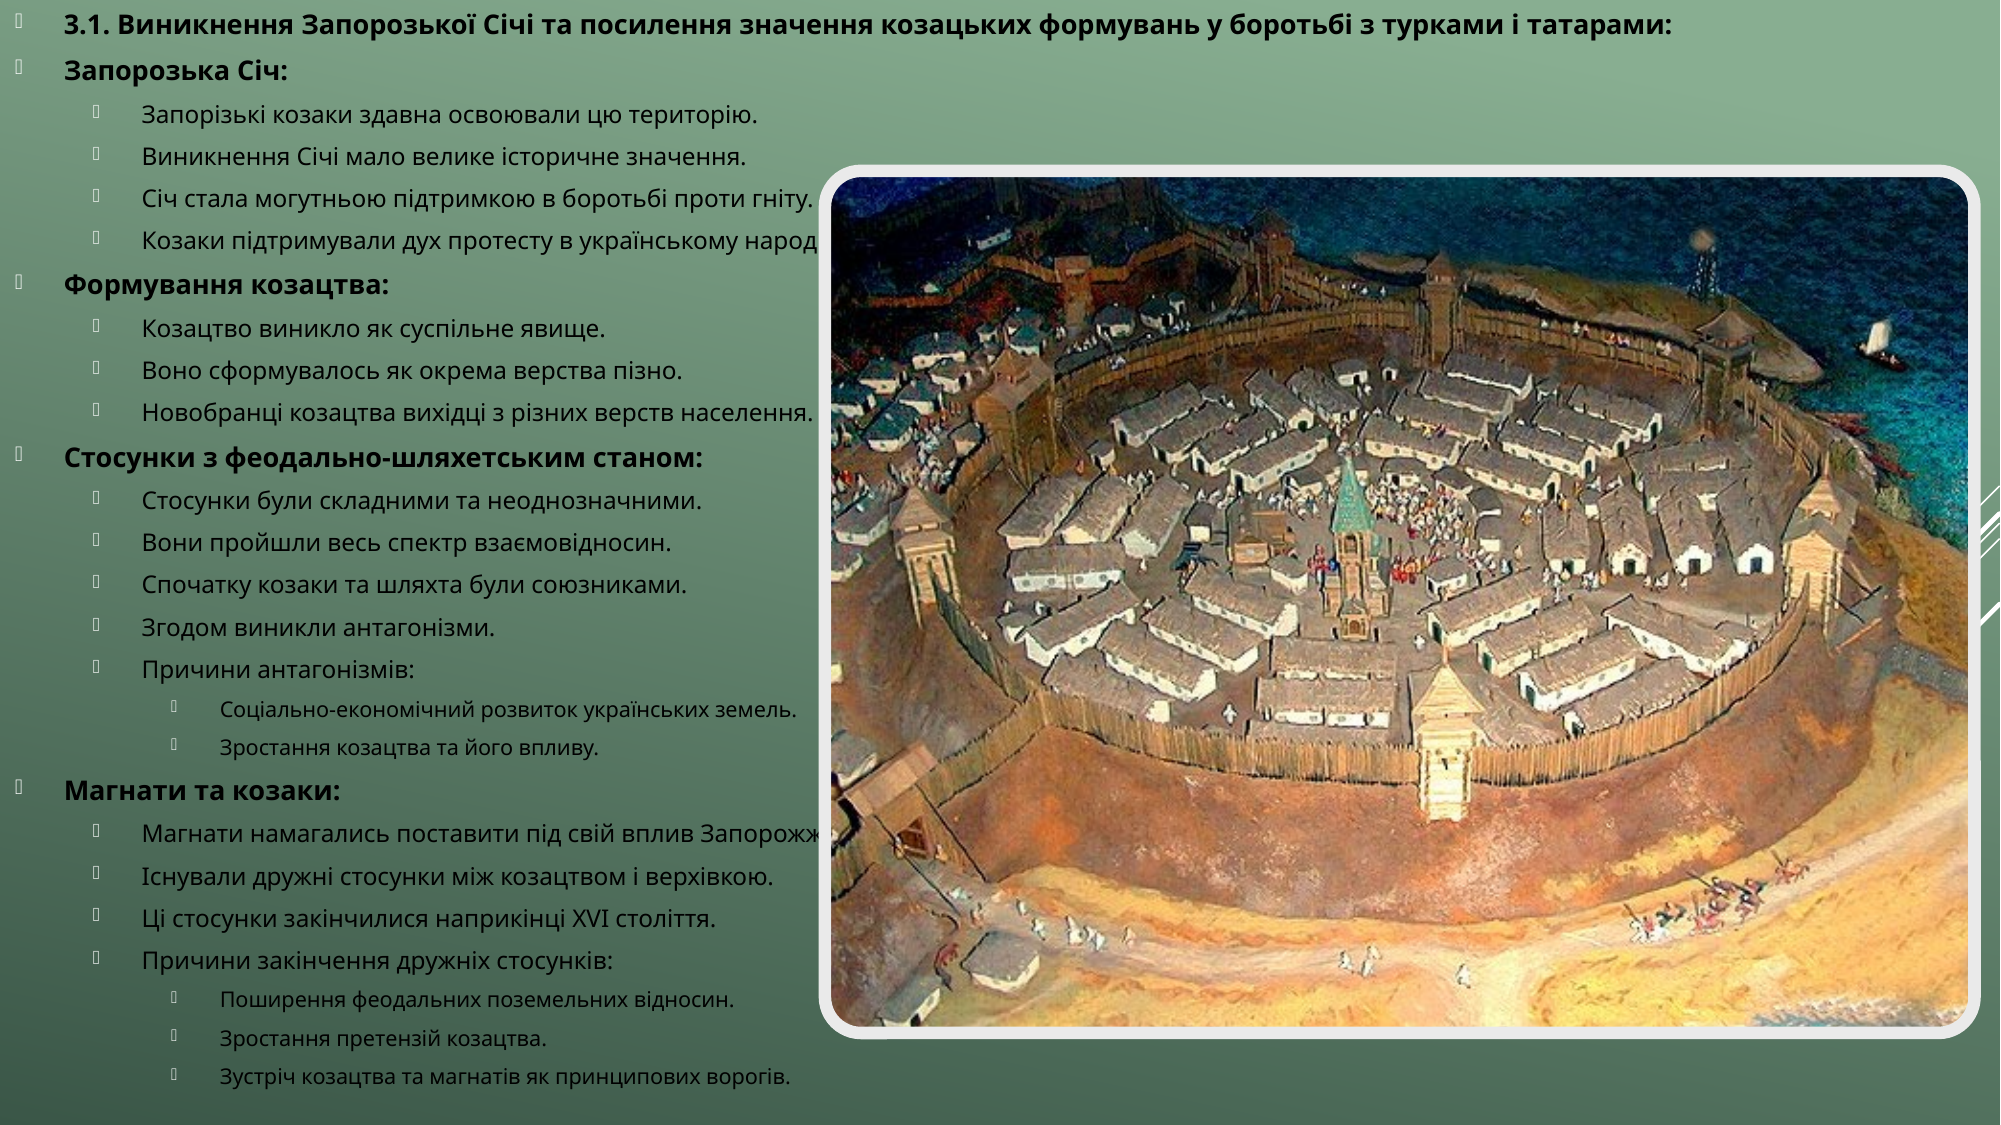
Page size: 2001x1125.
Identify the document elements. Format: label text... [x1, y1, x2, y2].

list 3.1. Виникнення Запорозької Січі та посилення значення козацьких формувань у боротьбі з турками і татарами: Запорозька Січ: Запорізькі козаки здавна освоювали цю територію. Виникнення Січі мало велике історичне значення. Січ стала могутньою підтримкою в боротьбі проти гніту. Козаки підтримували дух протесту в українському народі. Формування козацтва: Козацтво виникло як суспільне явище. Воно сформувалось як окрема верства пізно. Новобранці козацтва вихідці з різних верств населення. Стосунки з феодально-шляхетським станом: Стосунки були складними та неоднозначними. Вони пройшли весь спектр взаємовідносин. Спочатку козаки та шляхта були союзниками. Згодом виникли антагонізми. Причини антагонізмів: Соціально-економічний розвиток українських земель. Зростання козацтва та його впливу. Магнати та козаки: Магнати намагались поставити під свій вплив Запорожжя. Існували дружні стосунки між козацтвом і верхівкою. Ці стосунки закінчилися наприкінці XVI століття. Причини закінчення дружніх стосунків: Поширення феодальних поземельних відносин. Зростання претензій козацтва. Зустріч козацтва та магнатів як принципових ворогів. [0, 0, 1952, 1113]
picture [824, 170, 1975, 1034]
